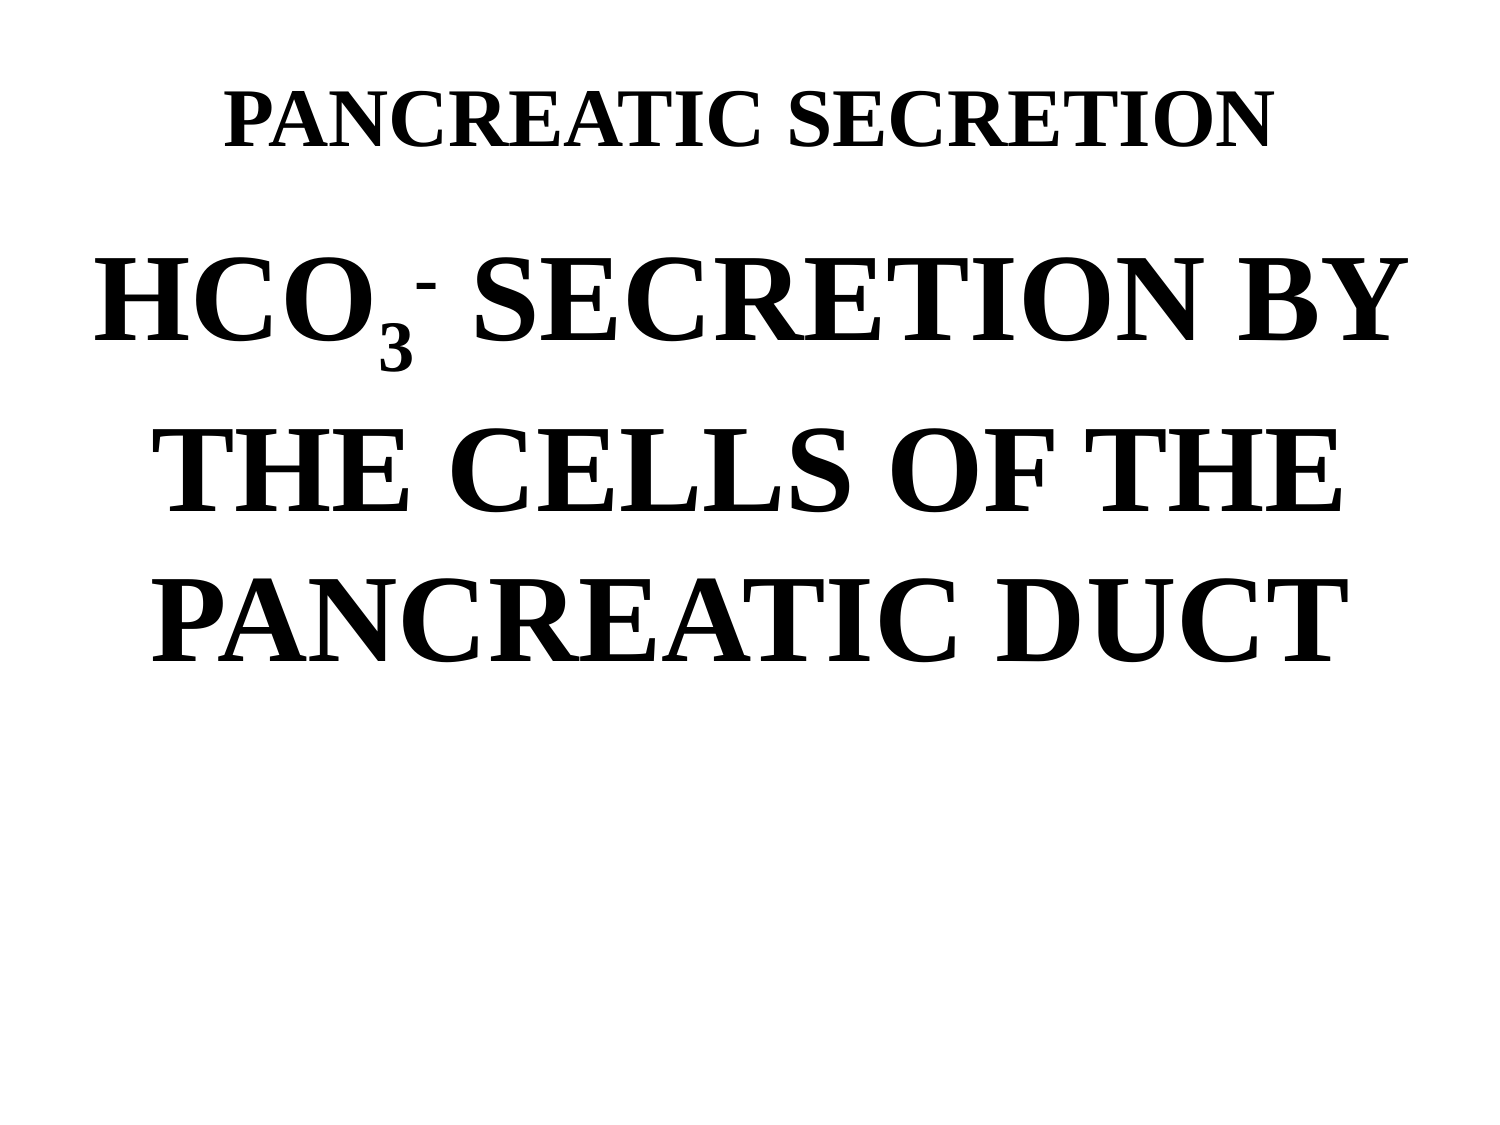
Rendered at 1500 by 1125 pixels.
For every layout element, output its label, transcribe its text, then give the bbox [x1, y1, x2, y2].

title PANCREATIC SECRETION [112, 42, 1388, 185]
subtitle HCO3- SECRETION BY THE CELLS OF THE PANCREATIC DUCT [53, 208, 1447, 1071]
